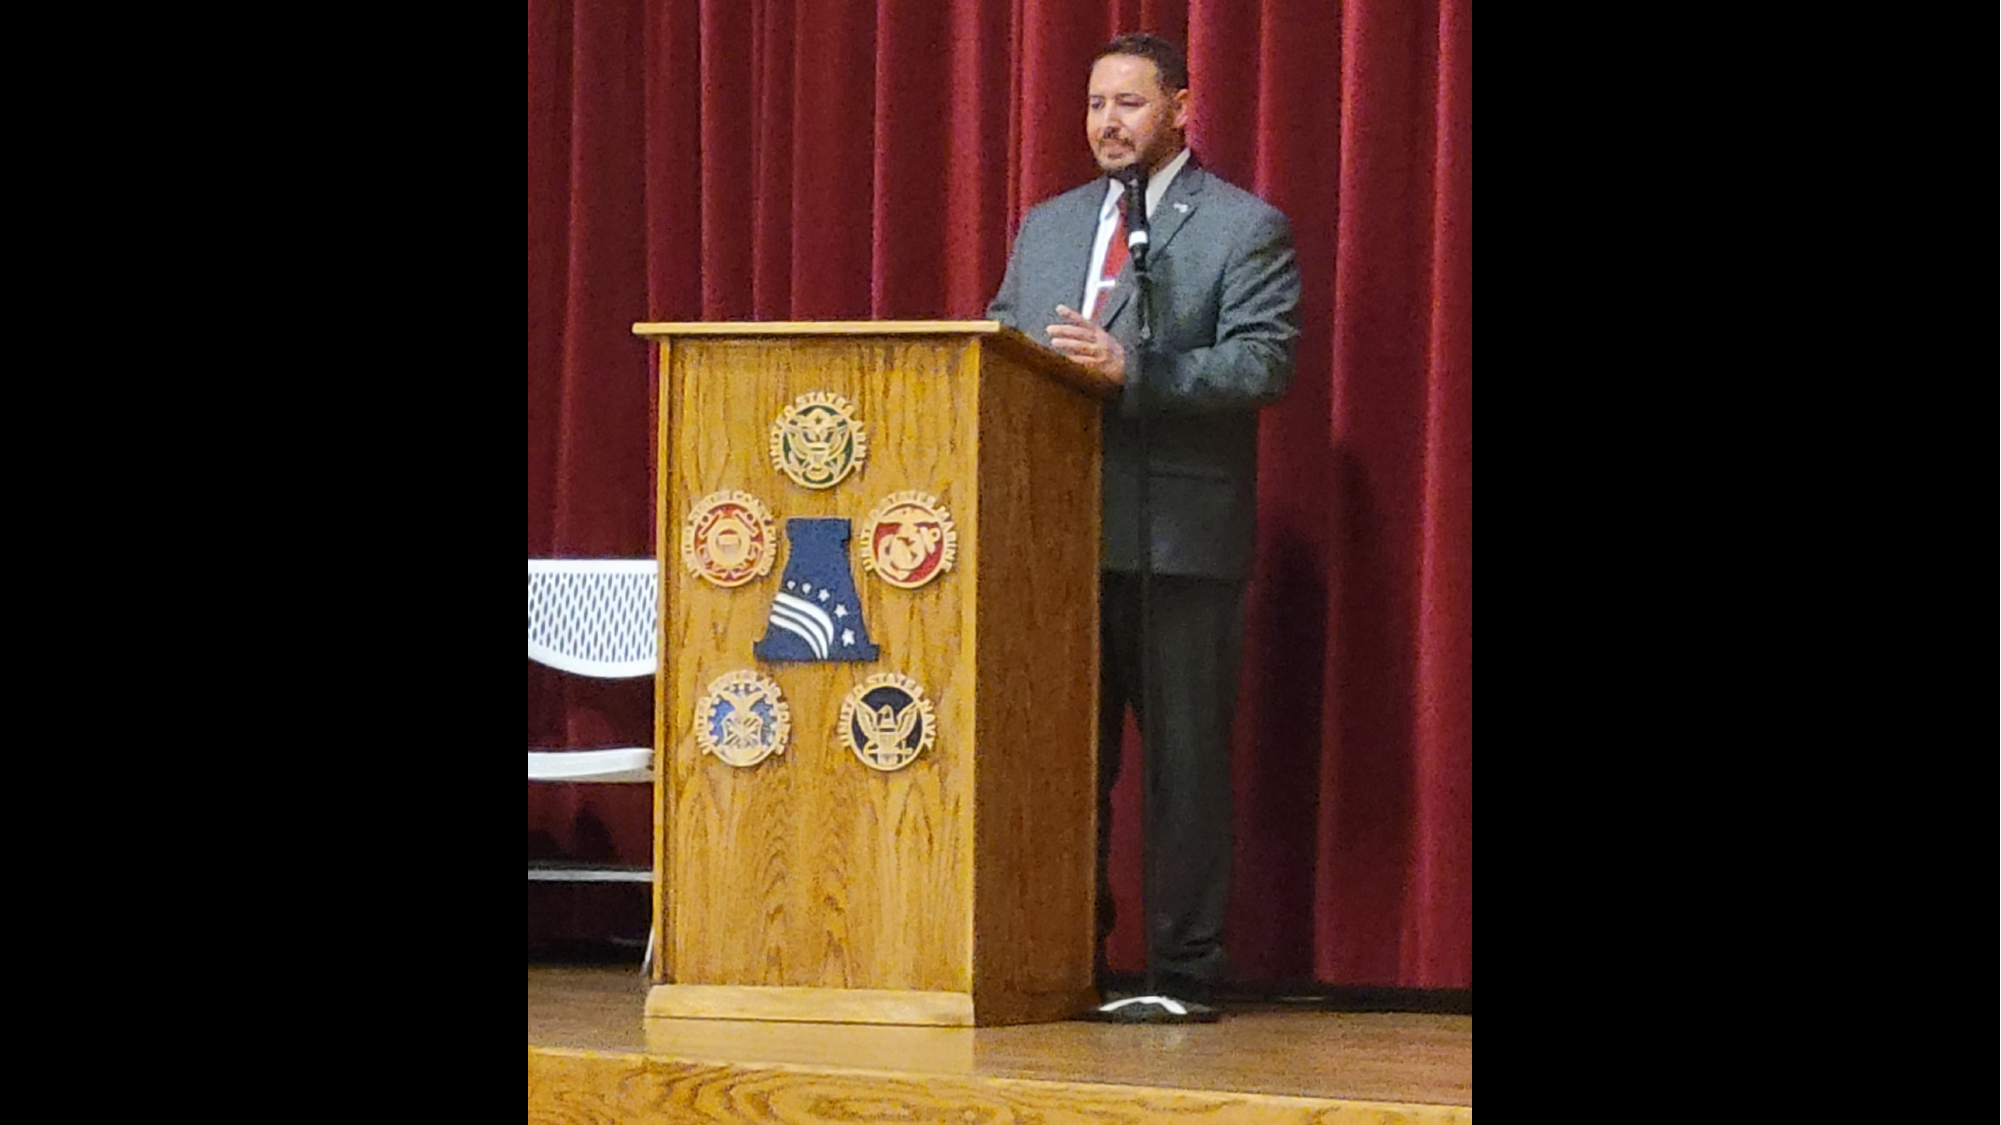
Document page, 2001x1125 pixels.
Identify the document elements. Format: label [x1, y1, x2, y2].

picture [528, 0, 1472, 1125]
